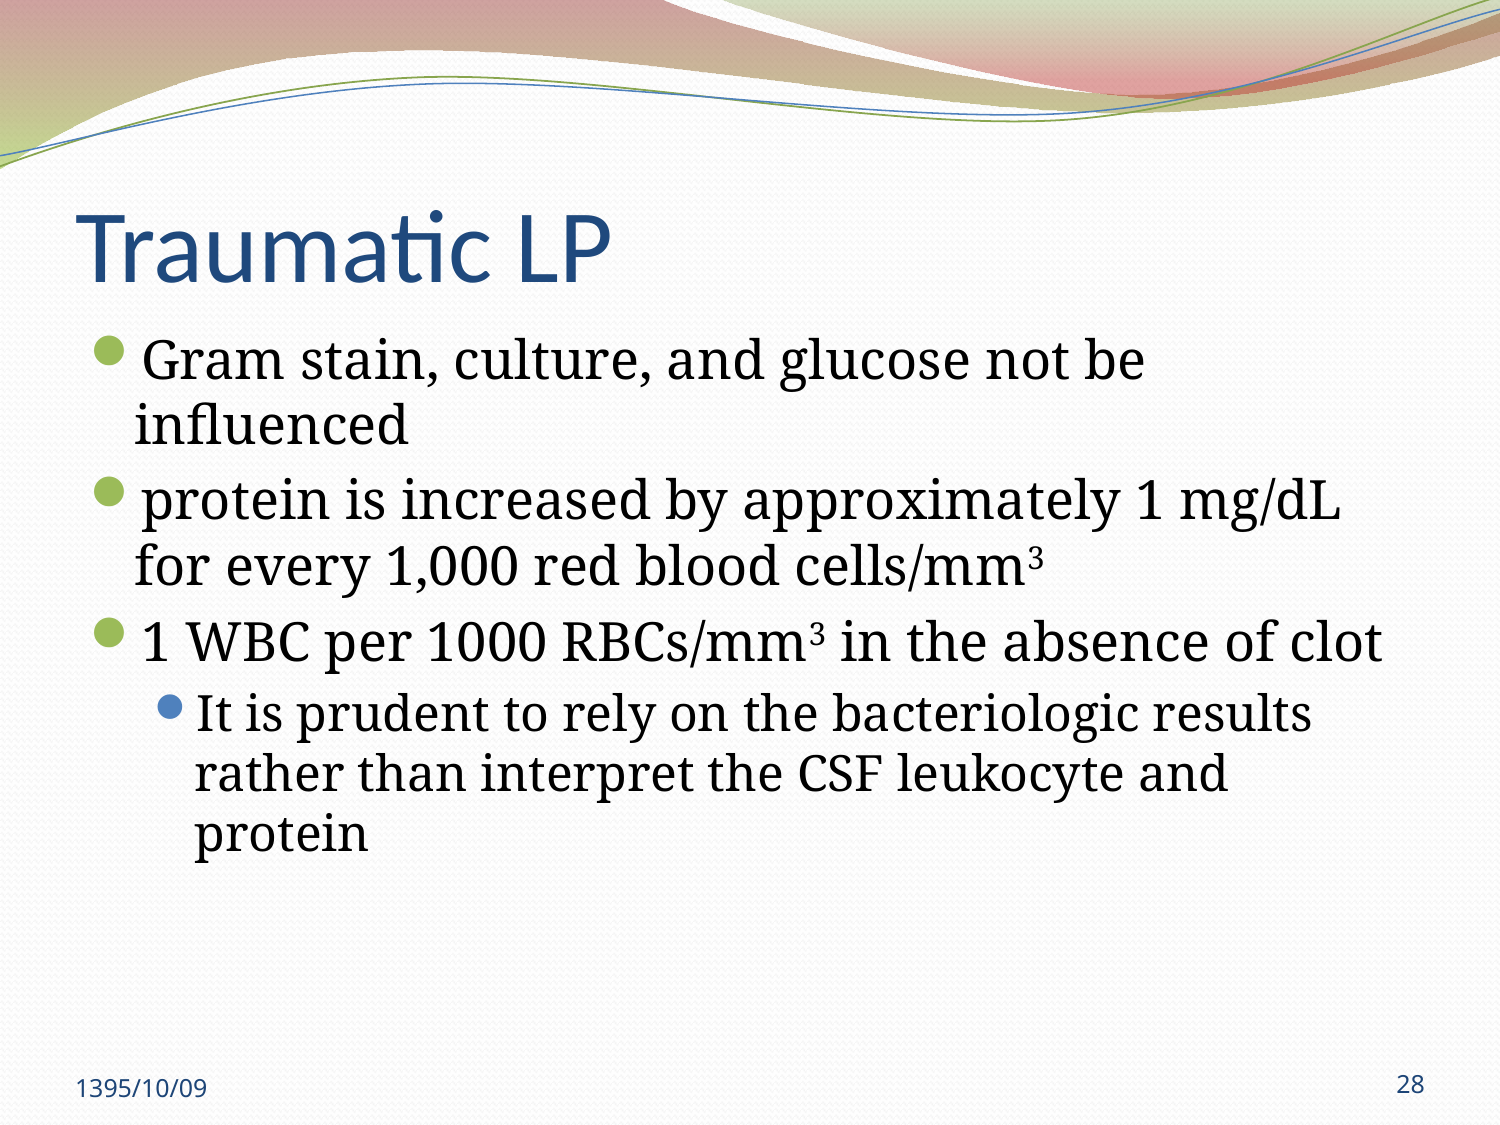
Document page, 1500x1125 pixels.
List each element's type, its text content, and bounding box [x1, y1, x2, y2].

slide_number 28 [1299, 1042, 1425, 1103]
title Traumatic LP [75, 115, 1425, 303]
list Gram stain, culture, and glucose not be influenced protein is increased by approximately 1 mg/dL for every 1,000 red blood cells/mm3 1 WBC per 1000 RBCs/mm3 in the absence of clot It is prudent to rely on the bacteriologic results rather than interpret the CSF leukocyte and protein [75, 317, 1425, 1038]
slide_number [75, 1042, 425, 1103]
